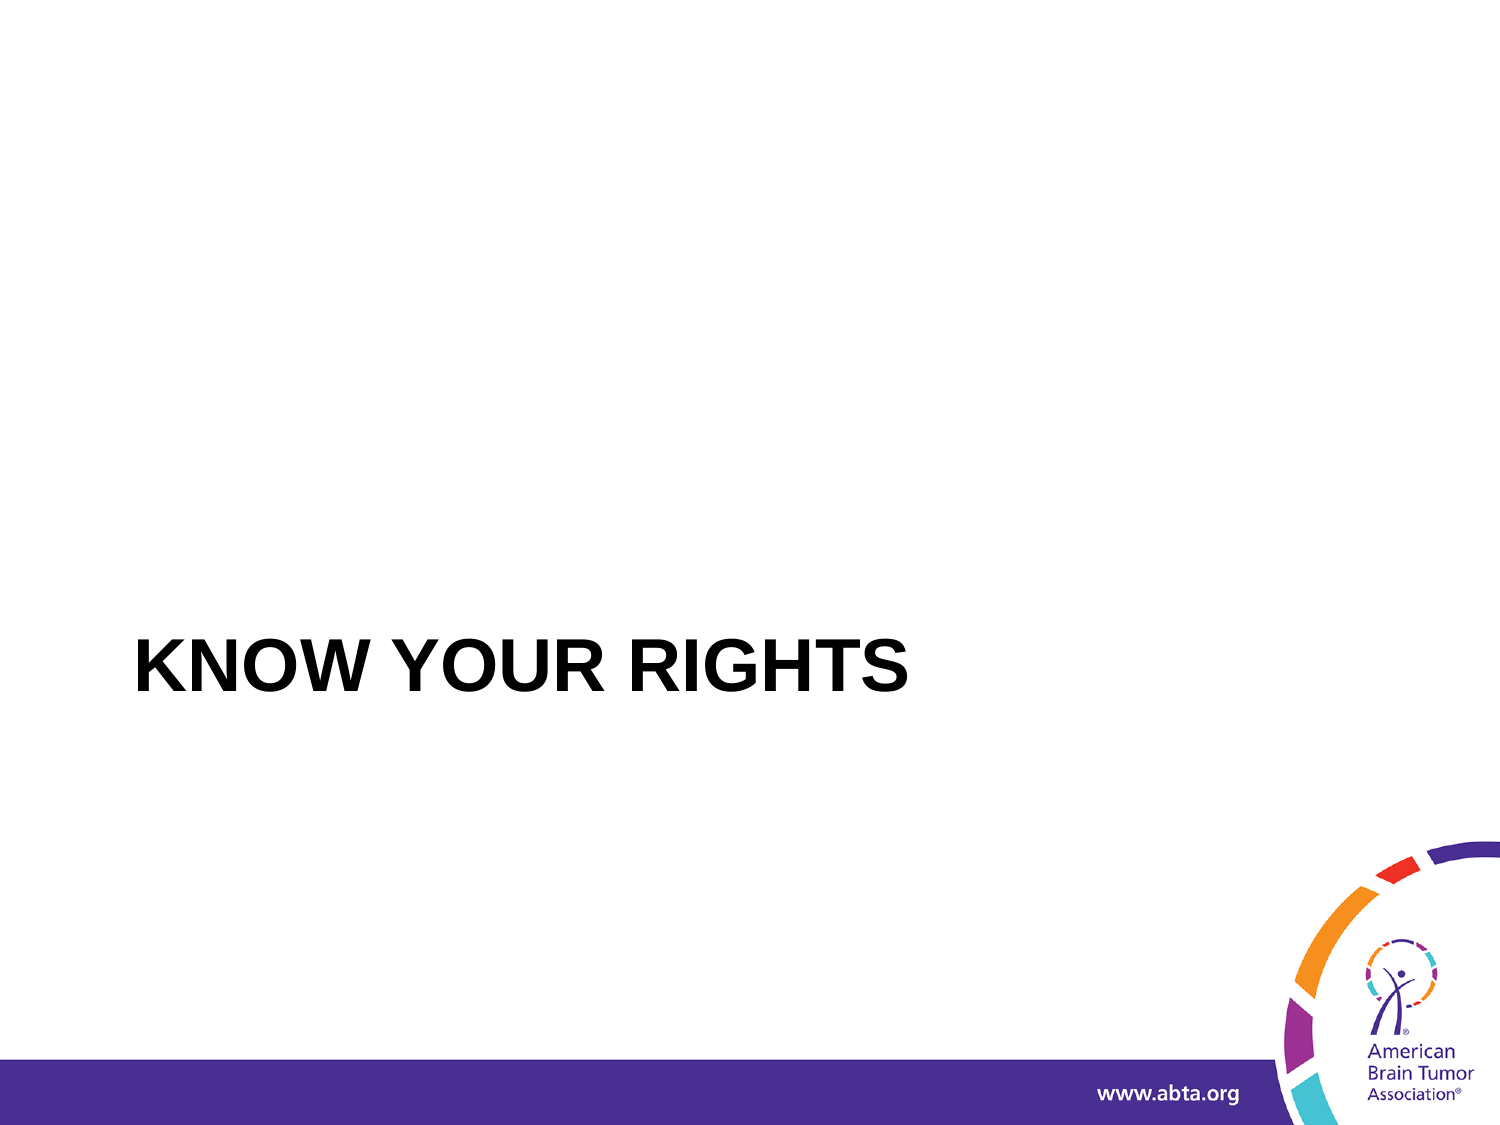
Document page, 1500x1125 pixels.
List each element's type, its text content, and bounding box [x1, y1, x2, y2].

title Know your rights [118, 608, 1394, 832]
picture [0, 0, 1500, 1125]
